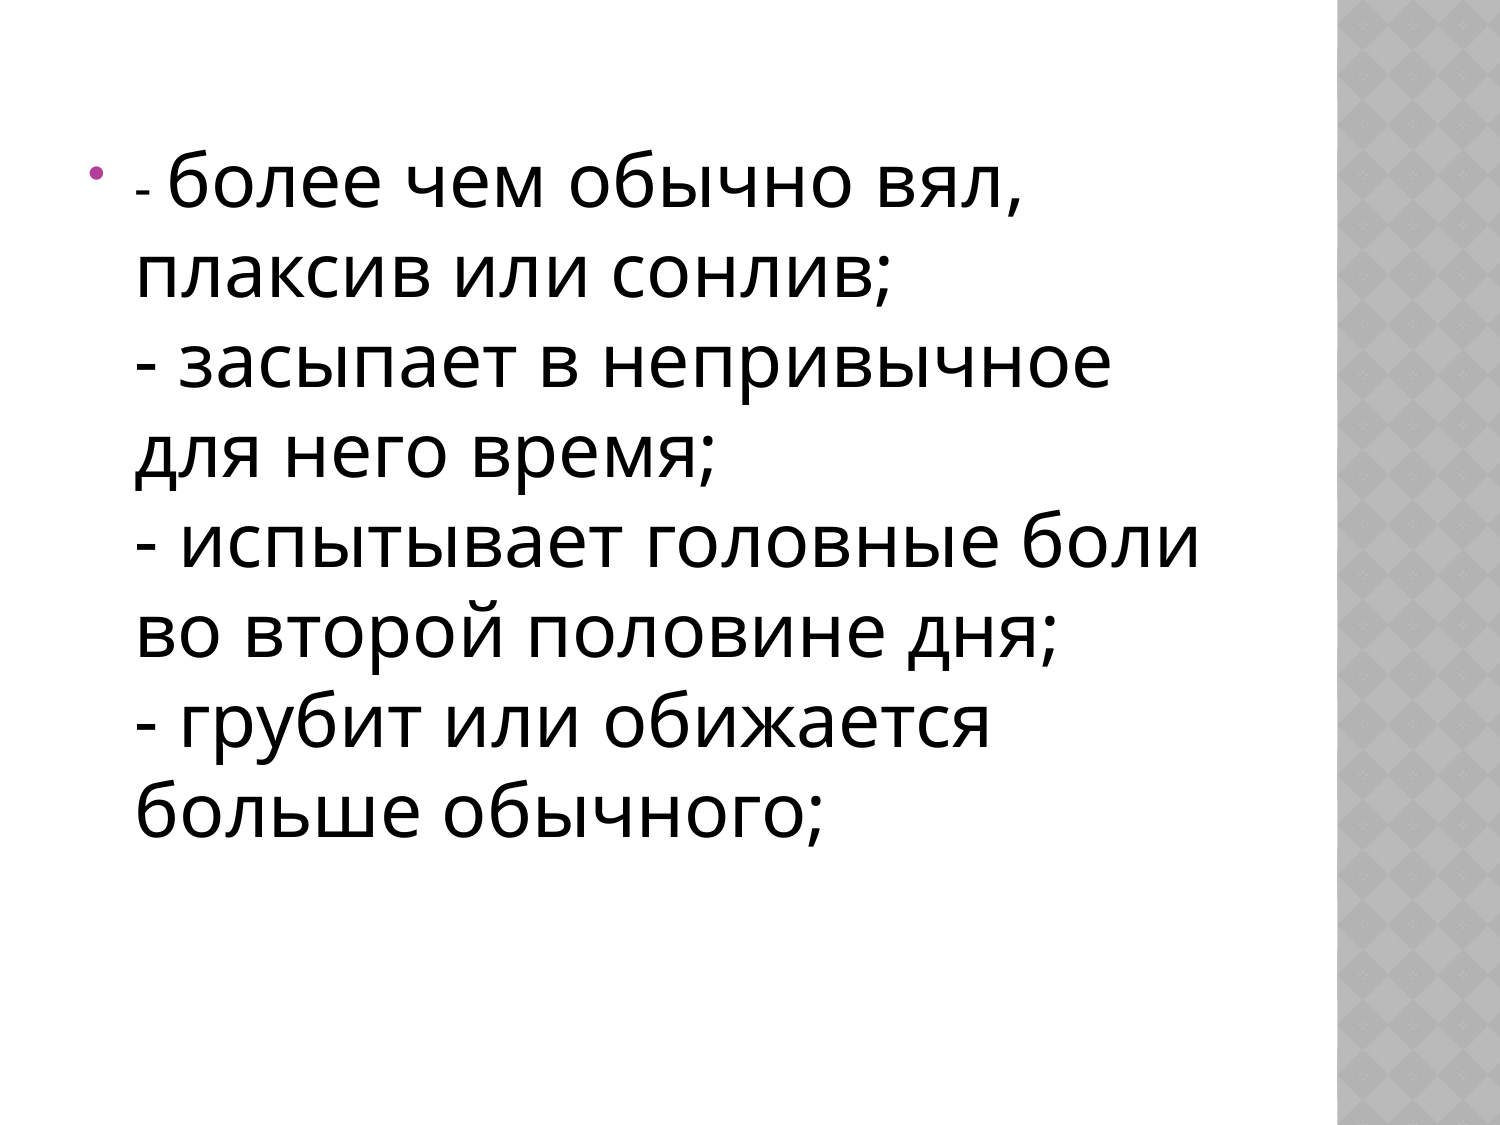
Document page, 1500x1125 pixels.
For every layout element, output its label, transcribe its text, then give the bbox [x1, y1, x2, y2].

list - более чем обычно вял, плаксив или сонлив; - засыпает в непривычное для него время; - испытывает головные боли во второй половине дня; - грубит или обижается больше обычного; [75, 125, 1263, 1059]
